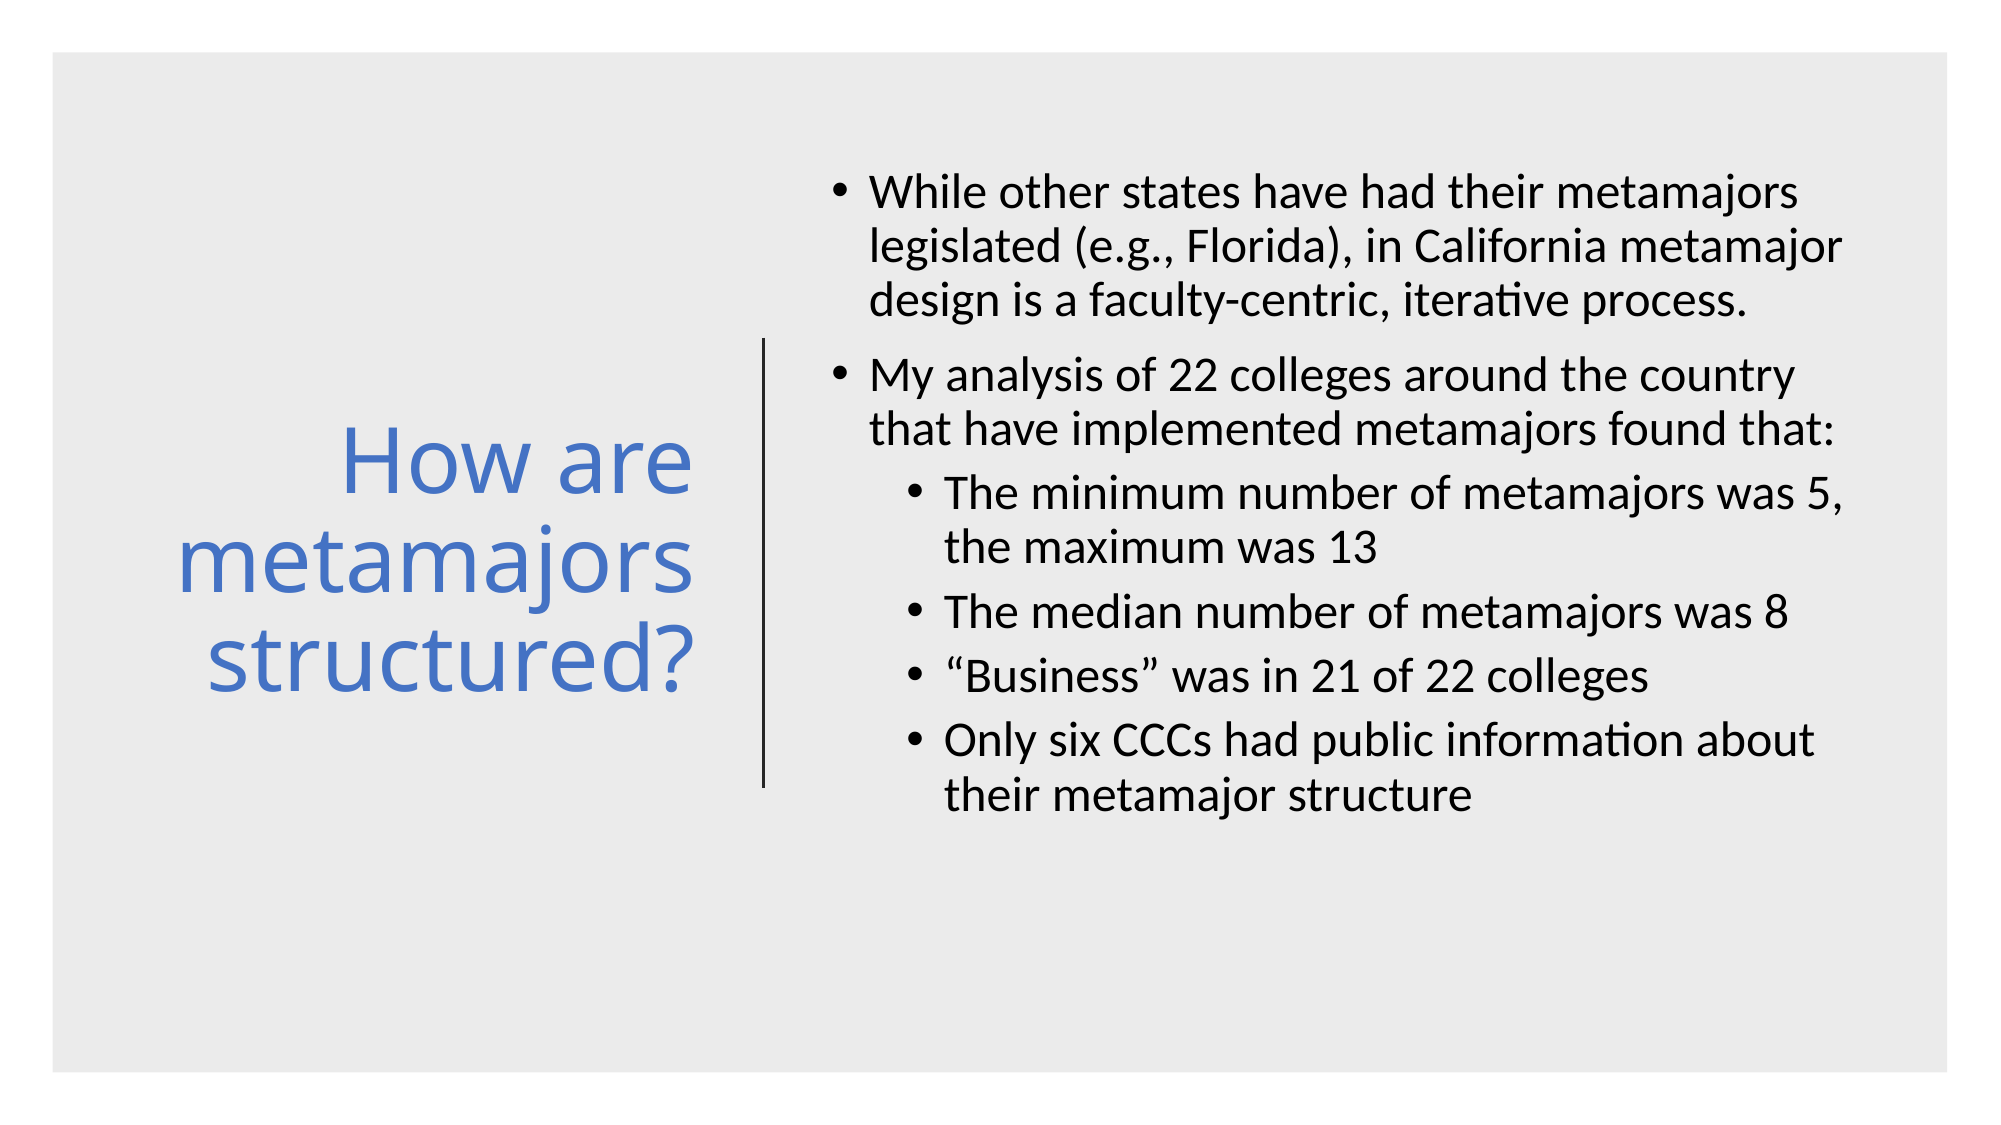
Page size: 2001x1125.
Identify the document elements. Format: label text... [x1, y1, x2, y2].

title How are metamajors structured? [137, 158, 711, 967]
list While other states have had their metamajors legislated (e.g., Florida), in California metamajor design is a faculty-centric, iterative process. My analysis of 22 colleges around the country that have implemented metamajors found that: The minimum number of metamajors was 5, the maximum was 13 The median number of metamajors was 8 “Business” was in 21 of 22 colleges Only six CCCs had public information about their metamajor structure [816, 158, 1863, 967]
text_box [52, 51, 1948, 1073]
